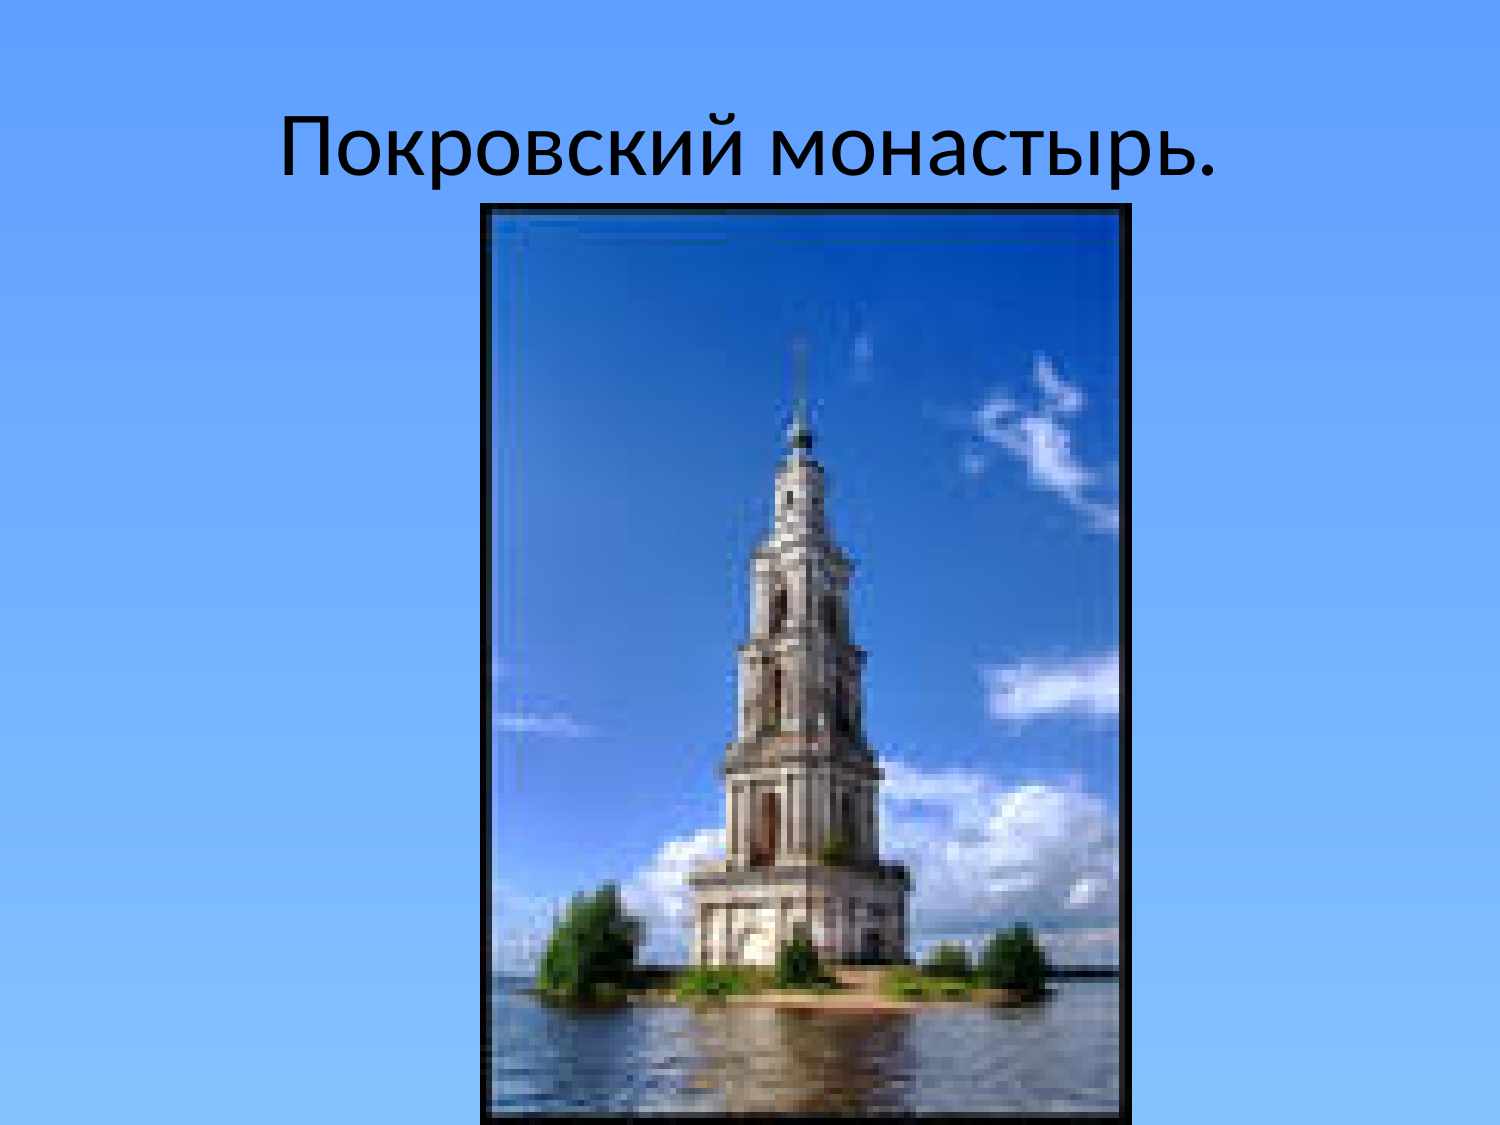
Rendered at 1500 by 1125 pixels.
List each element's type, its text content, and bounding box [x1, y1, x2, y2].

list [480, 203, 1132, 1125]
title Покровский монастырь. [75, 45, 1425, 233]
